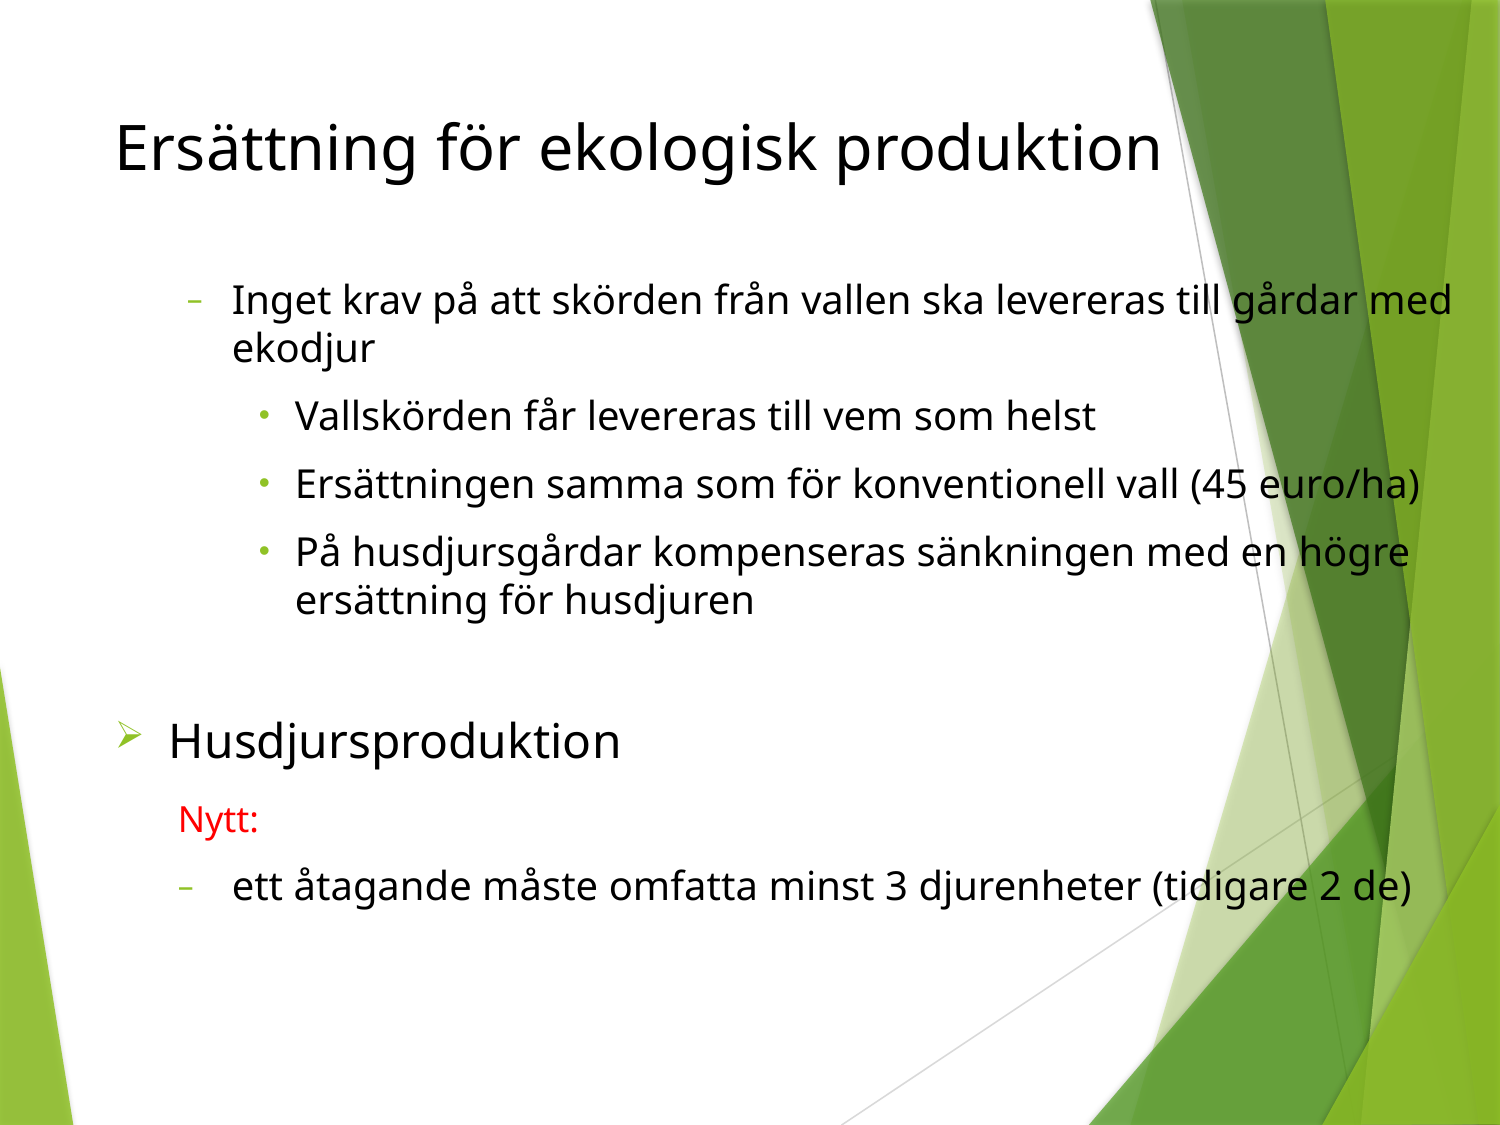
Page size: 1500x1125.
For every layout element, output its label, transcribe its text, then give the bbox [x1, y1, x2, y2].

list Inget krav på att skörden från vallen ska levereras till gårdar med ekodjur Vallskörden får levereras till vem som helst Ersättningen samma som för konventionell vall (45 euro/ha) På husdjursgårdar kompenseras sänkningen med en högre ersättning för husdjuren Husdjursproduktion Nytt: ett åtagande måste omfatta minst 3 djurenheter (tidigare 2 de) [99, 267, 1482, 991]
title Ersättning för ekologisk produktion [99, 99, 1353, 244]
